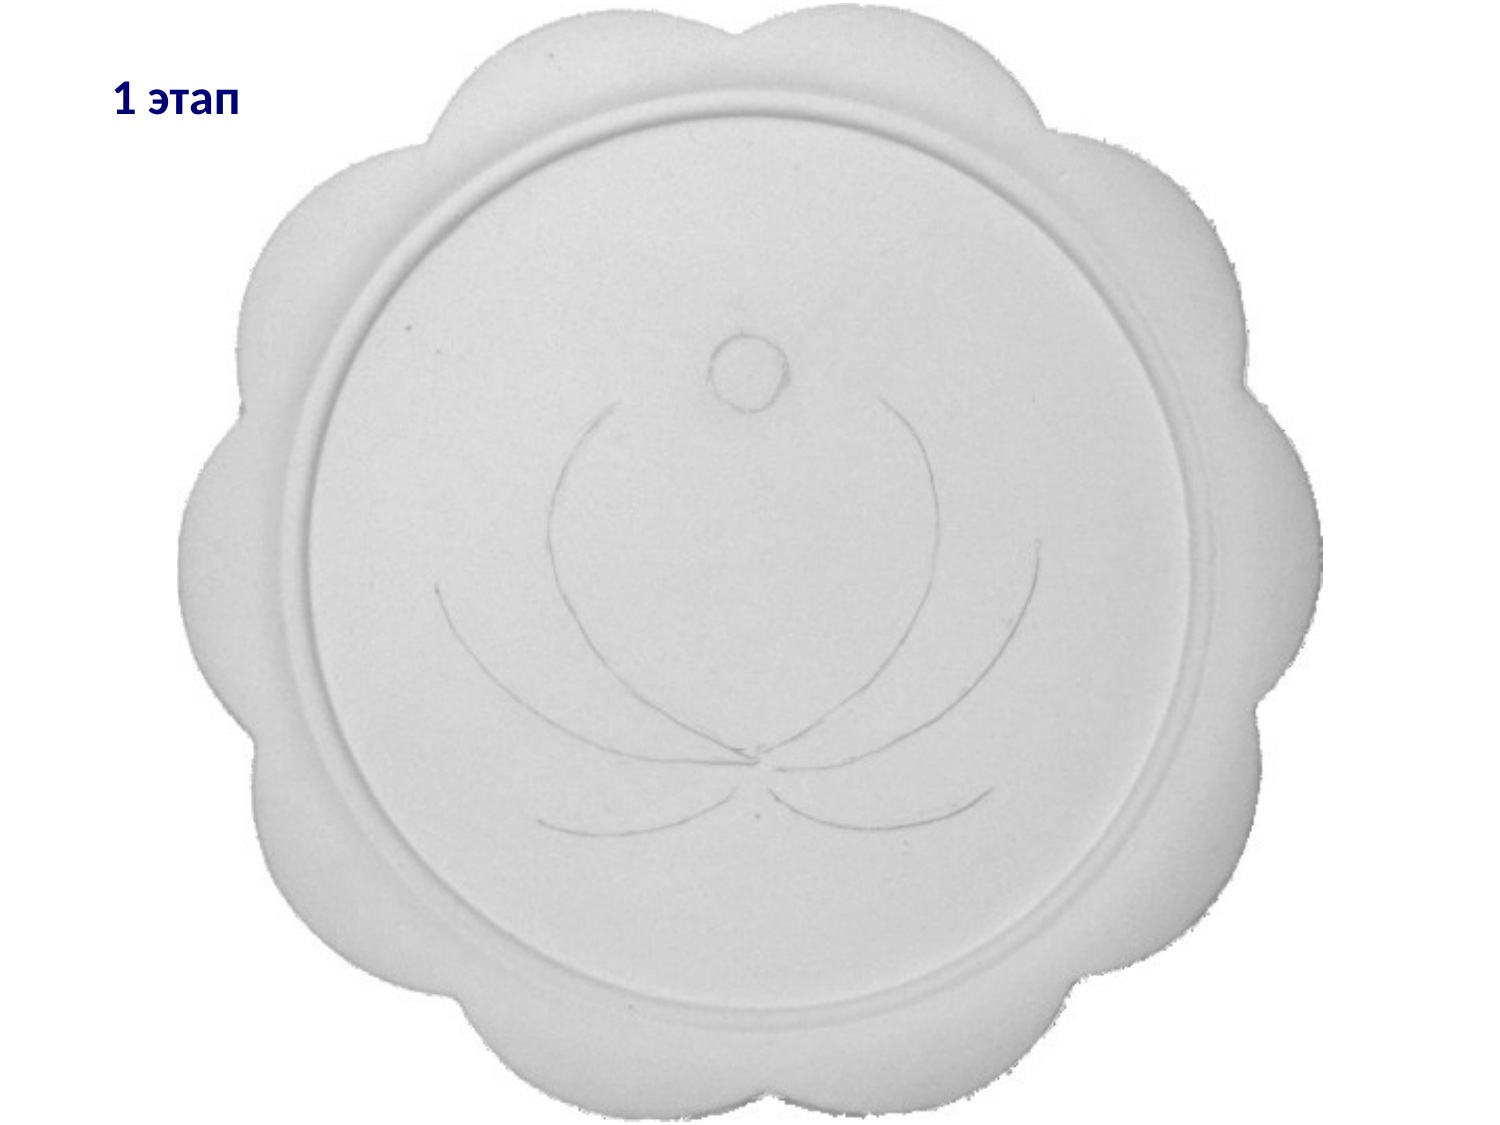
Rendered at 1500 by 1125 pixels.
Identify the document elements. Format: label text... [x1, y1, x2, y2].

picture [176, 2, 1324, 1123]
text_box 1 этап [96, 57, 171, 133]
